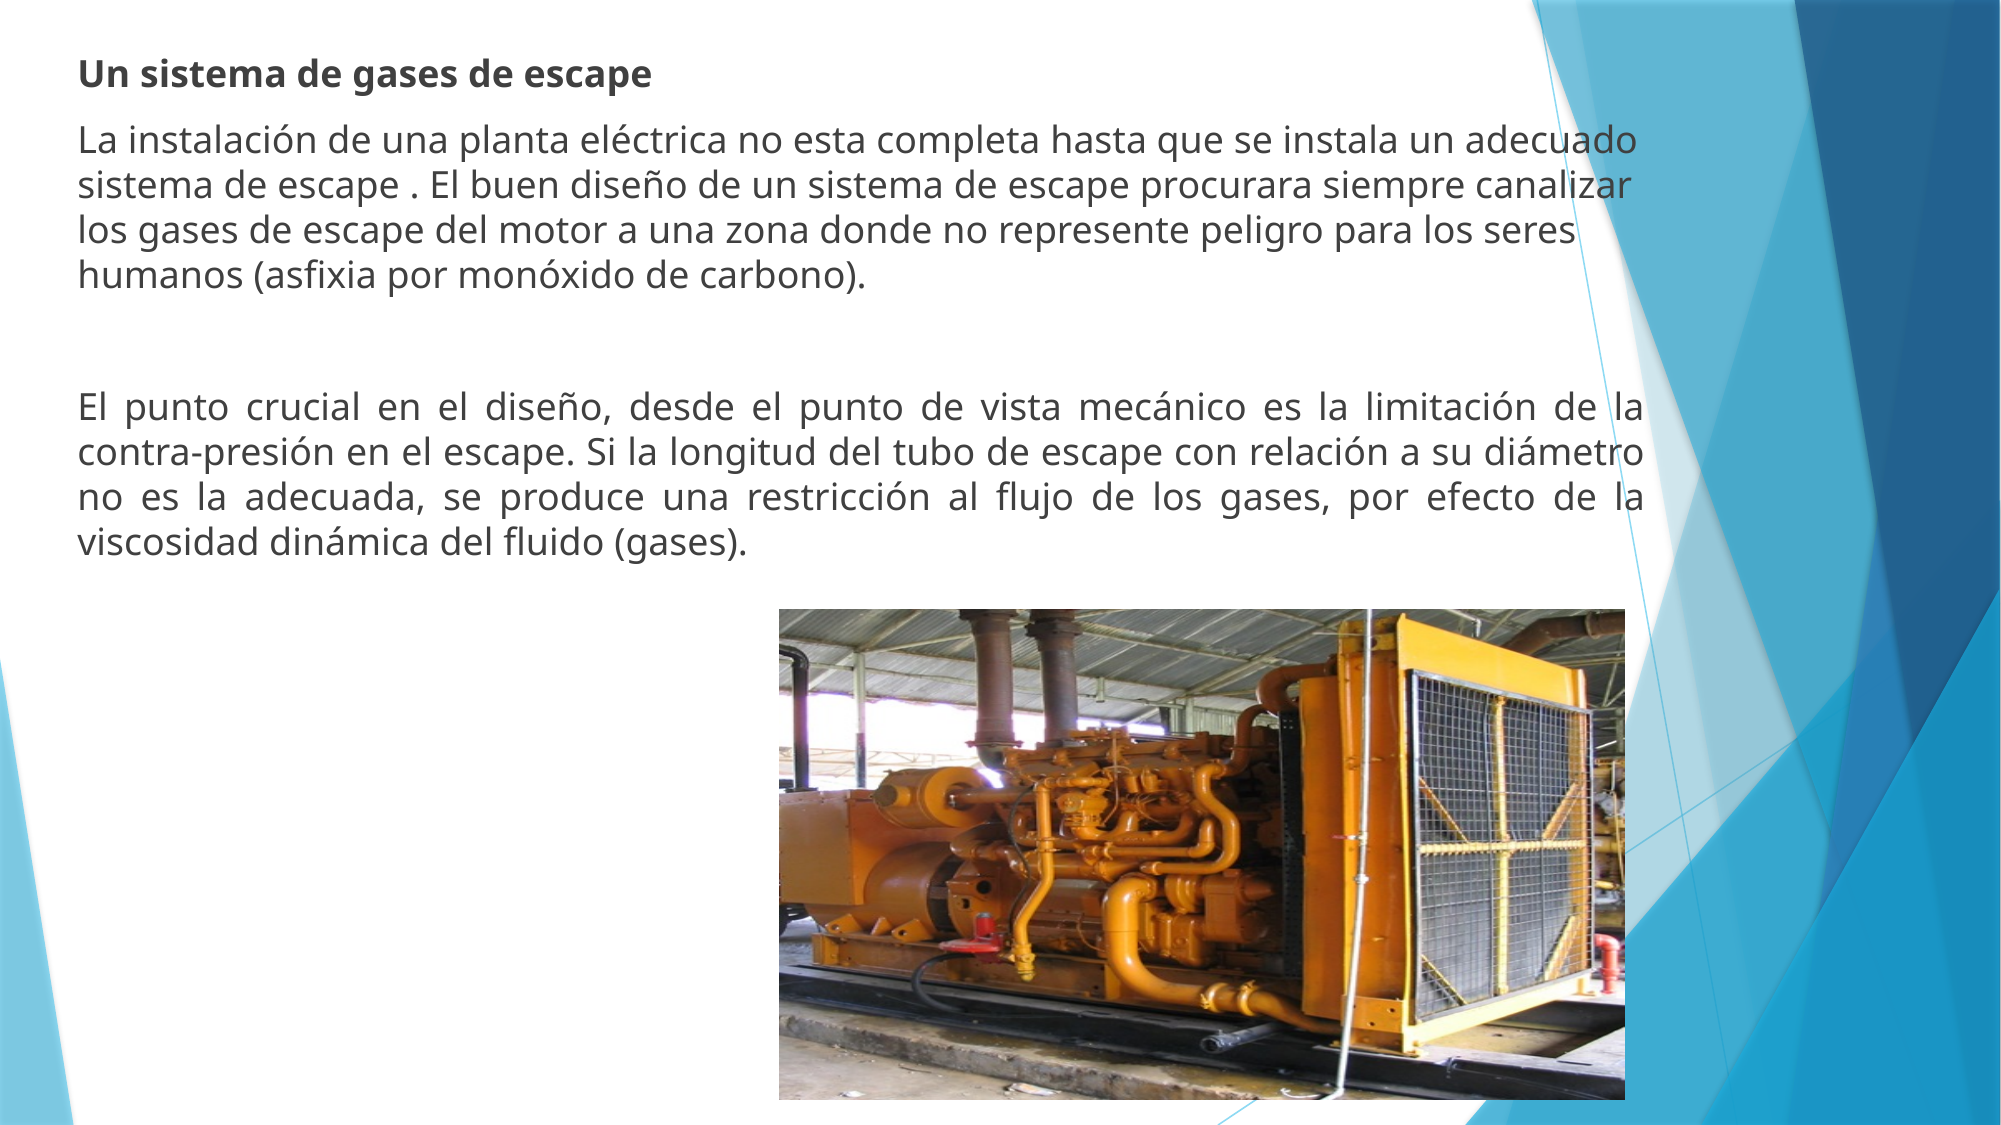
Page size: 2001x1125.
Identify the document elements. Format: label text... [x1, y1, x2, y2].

picture [778, 609, 1626, 1101]
list Un sistema de gases de escape La instalación de una planta eléctrica no esta completa hasta que se instala un adecuado sistema de escape . El buen diseño de un sistema de escape procurara siempre canalizar los gases de escape del motor a una zona donde no represente peligro para los seres humanos (asfixia por monóxido de carbono). El punto crucial en el diseño, desde el punto de vista mecánico es la limitación de la contra-presión en el escape. Si la longitud del tubo de escape con relación a su diámetro no es la adecuada, se produce una restricción al flujo de los gases, por efecto de la viscosidad dinámica del fluido (gases). [55, 42, 1662, 693]
